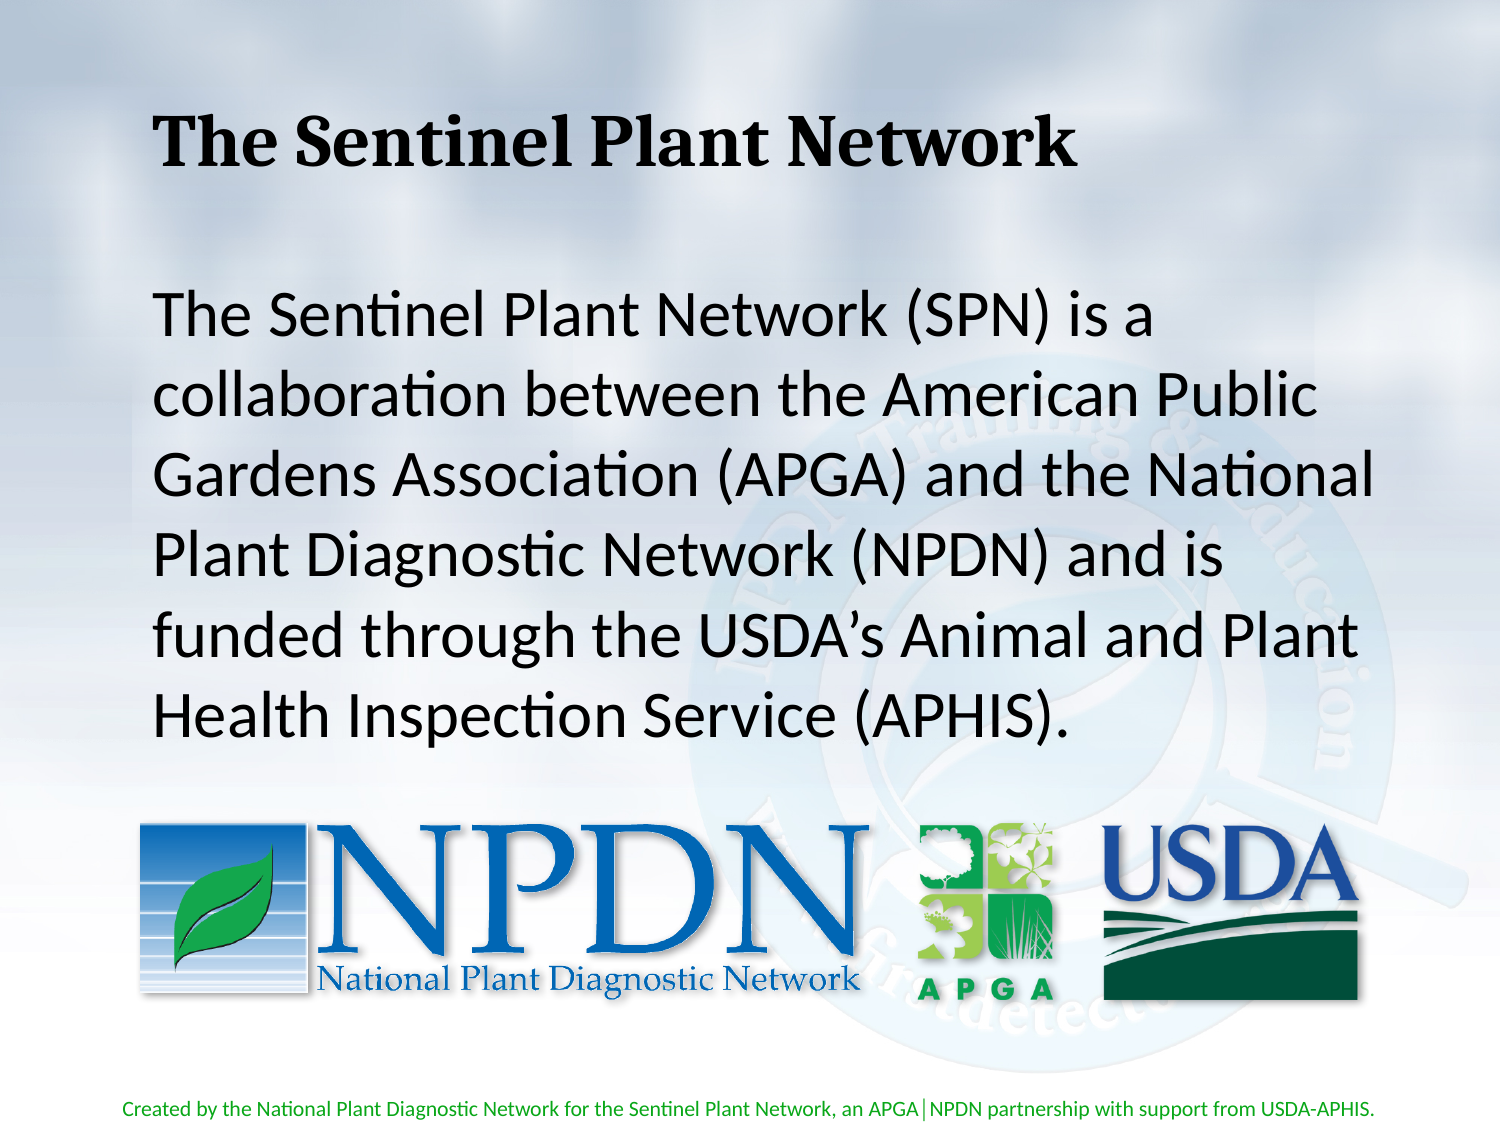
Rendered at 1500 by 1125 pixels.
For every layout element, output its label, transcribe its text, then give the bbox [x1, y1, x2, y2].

title The Sentinel Plant Network [137, 45, 1425, 229]
list The Sentinel Plant Network (SPN) is a collaboration between the American Public Gardens Association (APGA) and the National Plant Diagnostic Network (NPDN) and is funded through the USDA’s Animal and Plant Health Inspection Service (APHIS). [137, 262, 1425, 988]
picture [0, 0, 1500, 1125]
